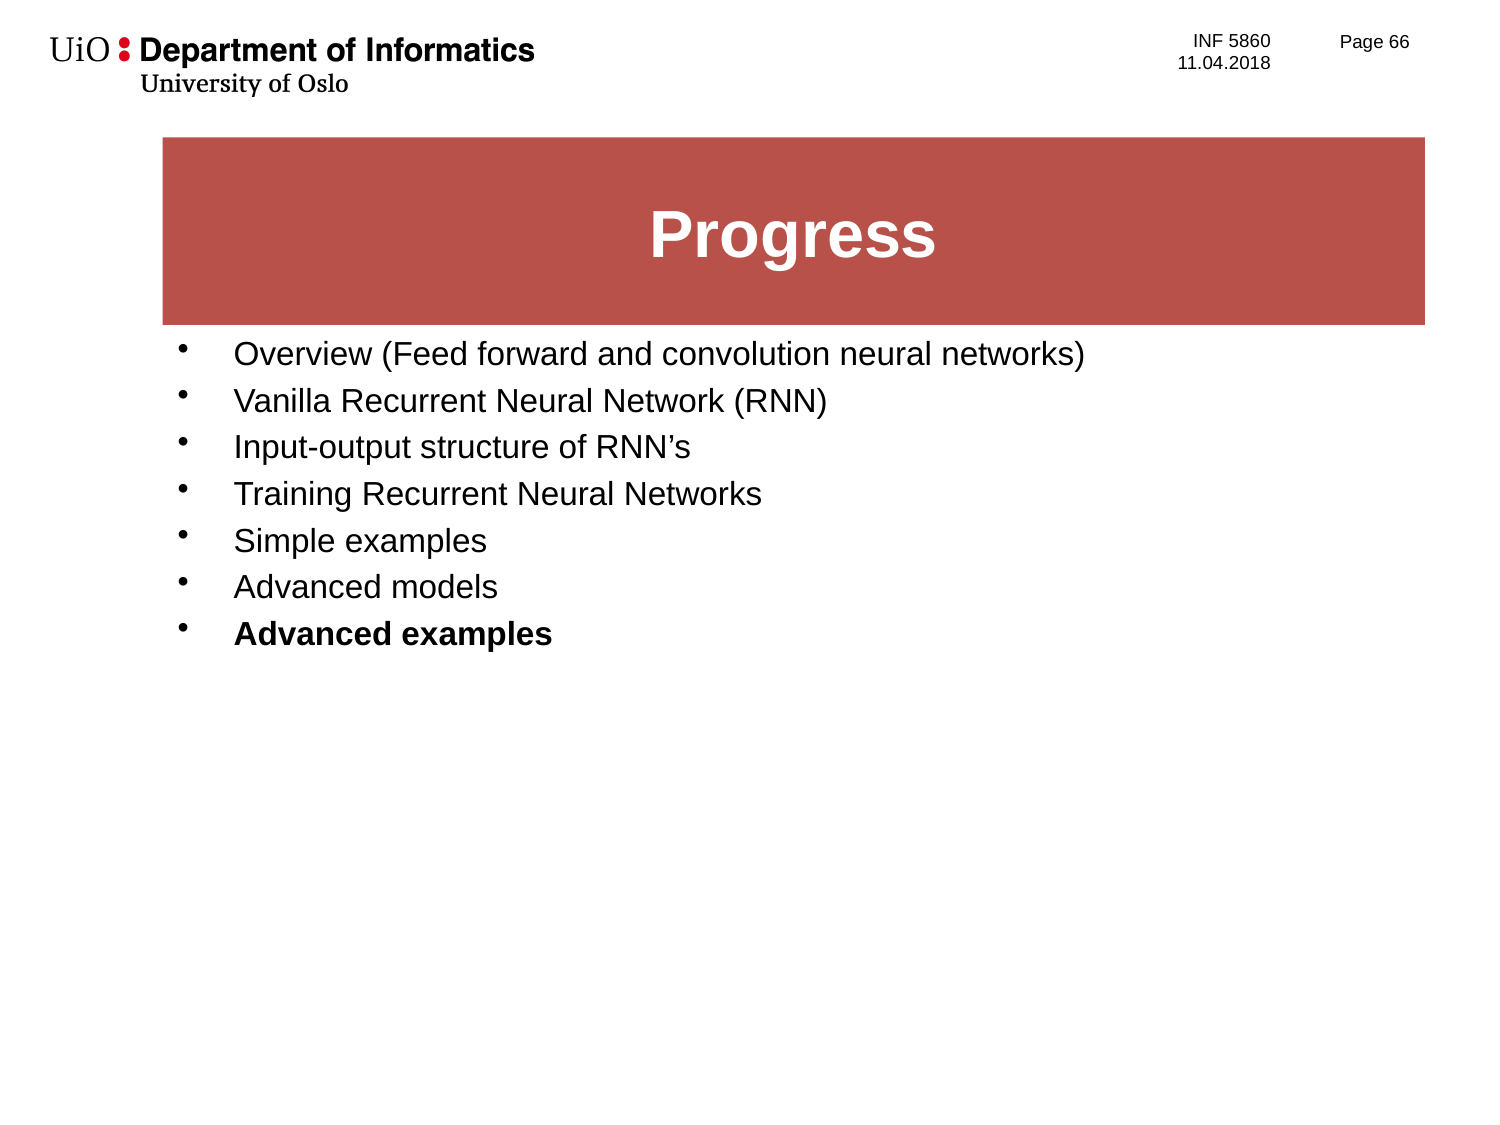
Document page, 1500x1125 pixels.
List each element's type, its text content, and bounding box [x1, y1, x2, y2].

slide_number Page 67 [1317, 21, 1426, 98]
title Progress [162, 137, 1425, 325]
picture [50, 37, 534, 97]
list Overview (Feed forward and convolution neural networks) Vanilla Recurrent Neural Network (RNN) Input-output structure of RNN’s Training Recurrent Neural Networks Simple examples Advanced models Advanced examples [162, 325, 1425, 1000]
